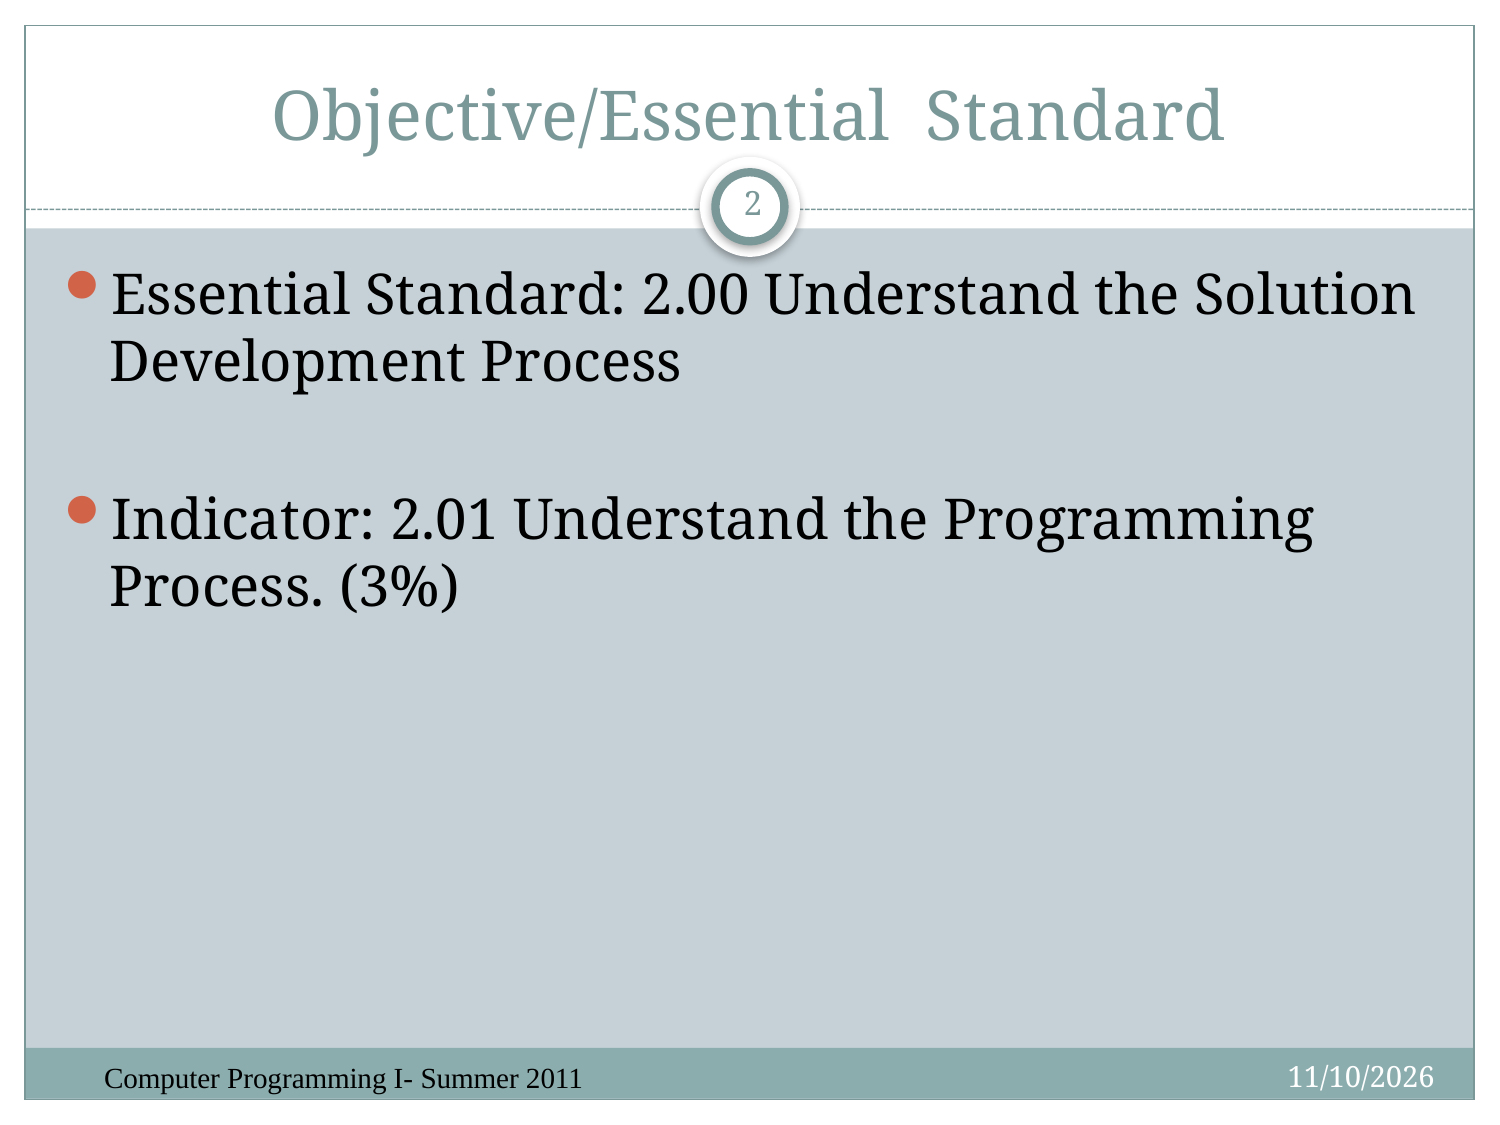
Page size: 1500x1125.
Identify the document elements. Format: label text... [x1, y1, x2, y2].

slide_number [950, 1050, 1450, 1111]
list Essential Standard: 2.00 Understand the Solution Development Process Indicator: 2.01 Understand the Programming Process. (3%) [49, 250, 1445, 1001]
slide_number 2 [715, 168, 791, 241]
title Objective/Essential Standard [49, 37, 1450, 162]
footer Computer Programming I- Summer 2011 [50, 1051, 638, 1112]
